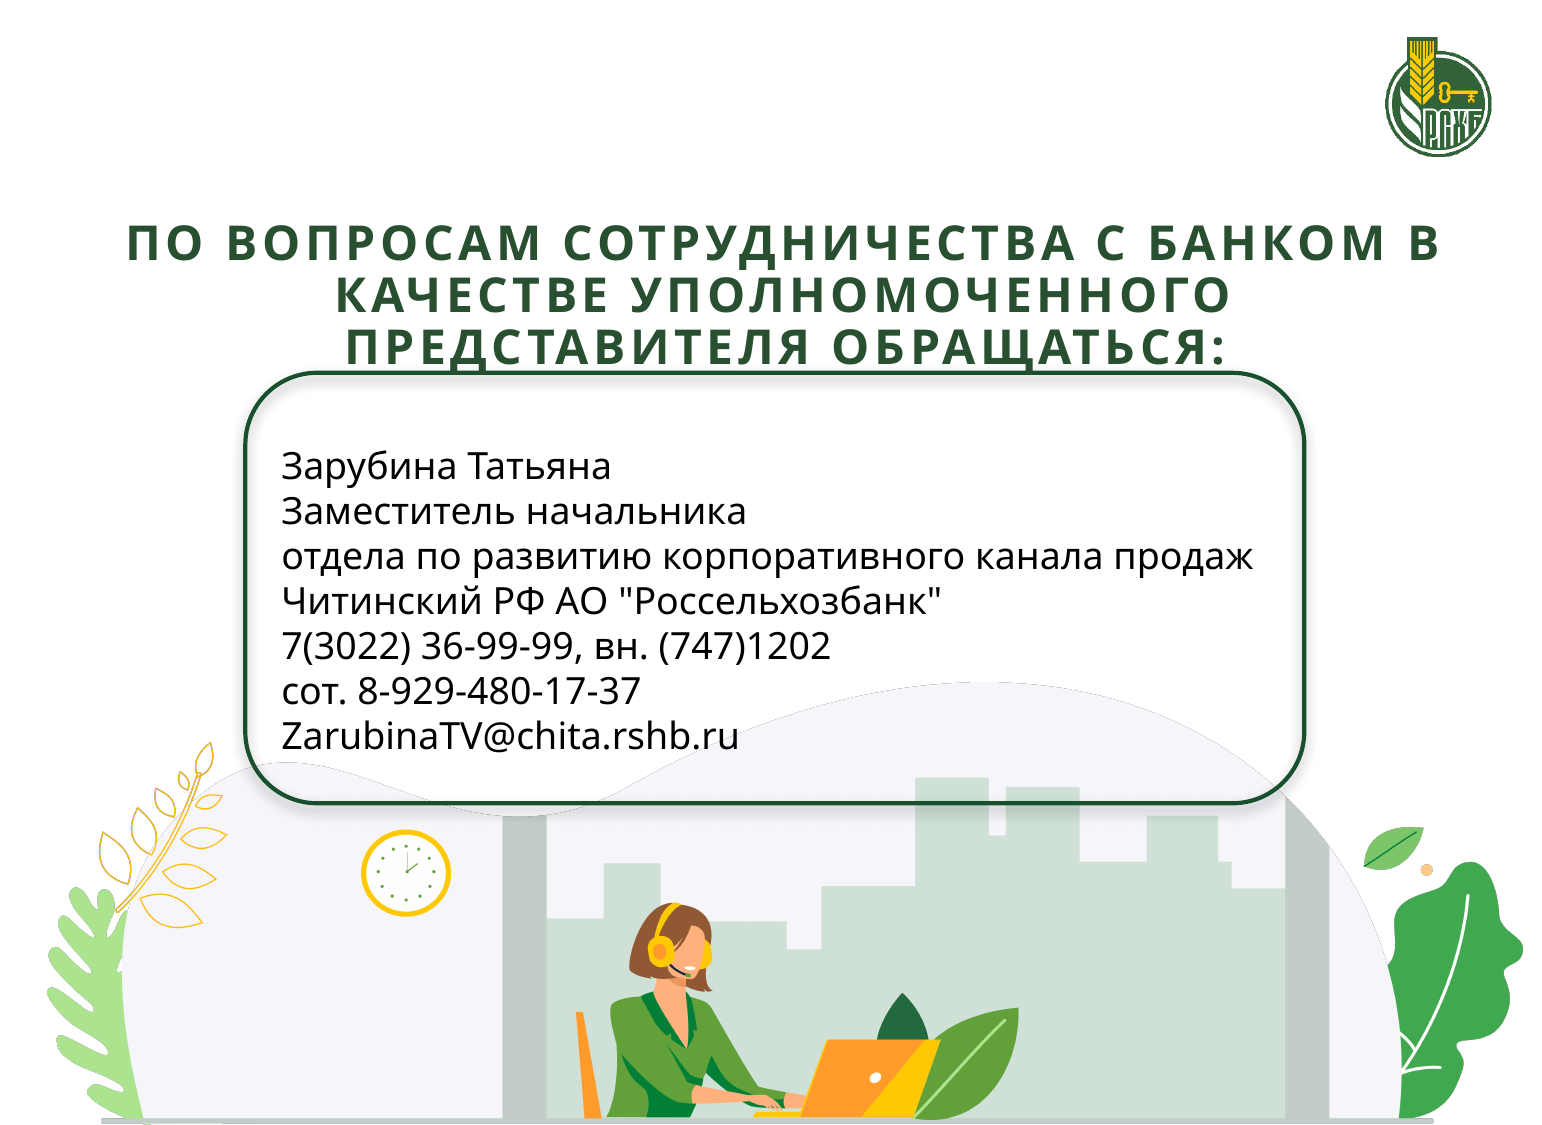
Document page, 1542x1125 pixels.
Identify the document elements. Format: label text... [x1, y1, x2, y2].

text_box Зарубина Татьяна Заместитель начальника отдела по развитию корпоративного канала продаж Читинский РФ АО "Россельхозбанк" 7(3022) 36-99-99, вн. (747)1202 сот. 8-929-480-17-37 ZarubinaTV@chita.rshb.ru [266, 434, 1305, 679]
text_box По вопросам сотрудничества с банком в качестве Уполномоченного представителя обращаться: [89, 213, 1481, 433]
text_box [245, 433, 1304, 679]
picture [47, 682, 1524, 1125]
picture [1356, 37, 1521, 179]
